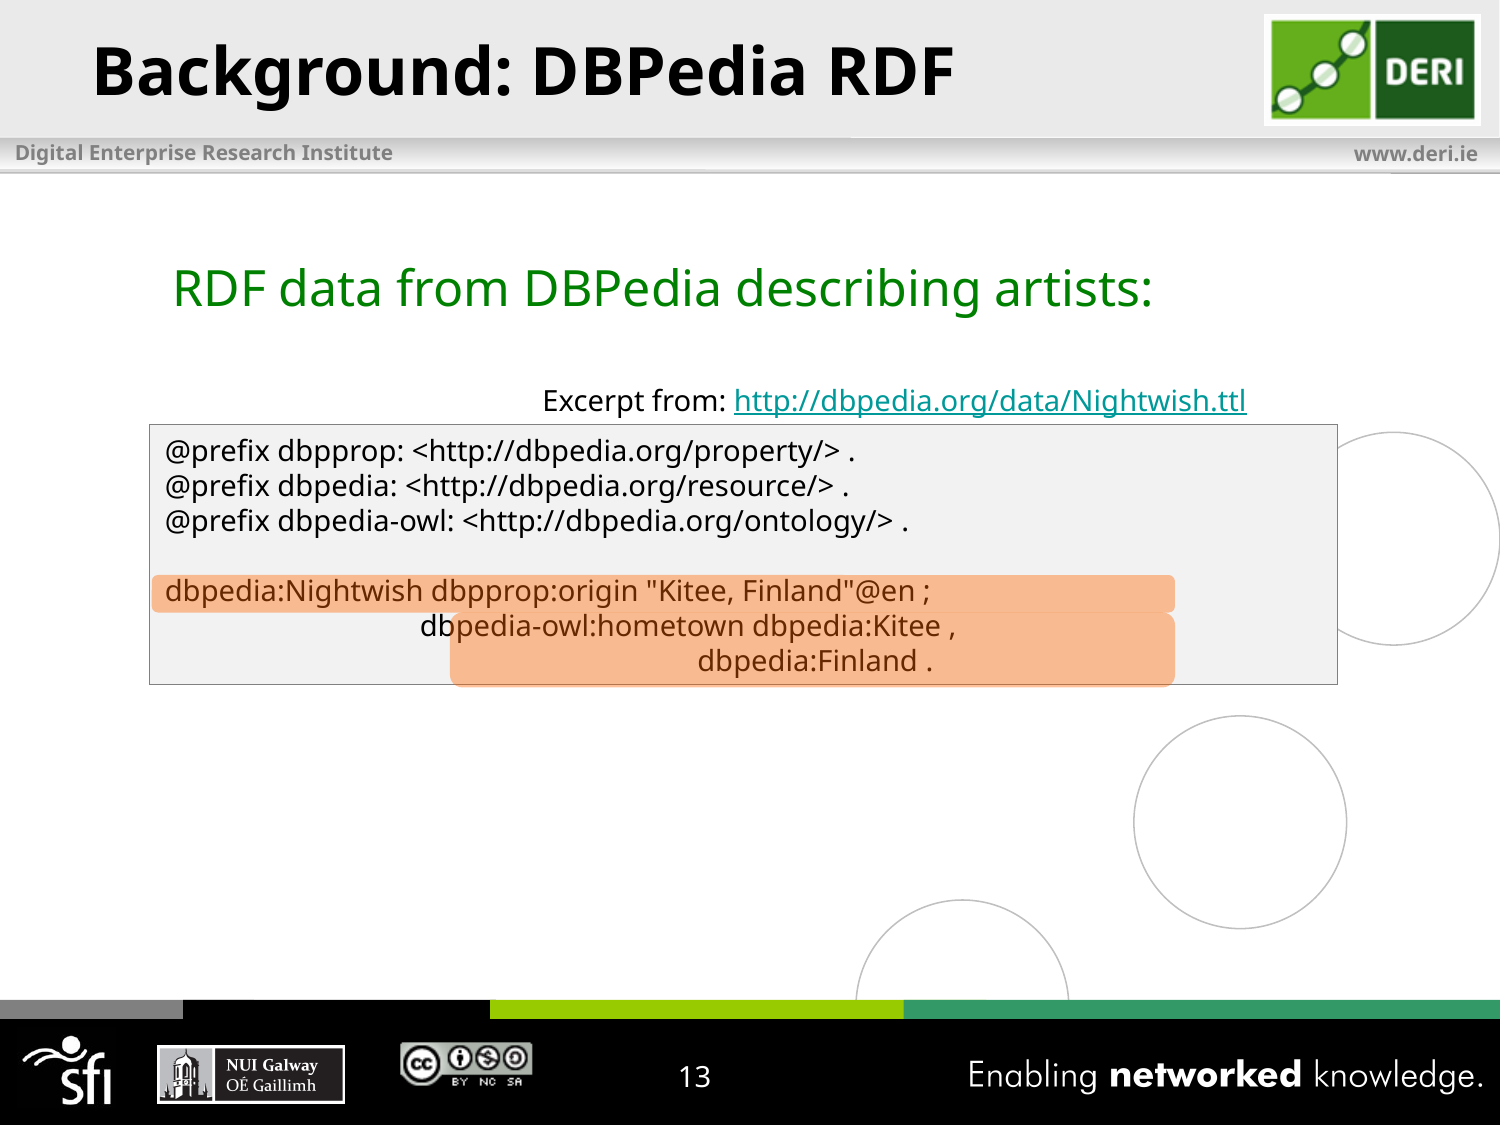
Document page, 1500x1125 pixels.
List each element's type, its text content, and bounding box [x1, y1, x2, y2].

picture [157, 1045, 345, 1104]
picture [1264, 14, 1481, 126]
text_box [151, 574, 1175, 613]
title Background: DBPedia RDF [76, 0, 1223, 138]
picture [17, 1027, 116, 1108]
text_box @prefix dbpprop: <http://dbpedia.org/property/> . @prefix dbpedia: <http://dbpedia.org/resource/> . @prefix dbpedia-owl: <http://dbpedia.org/ontology/> . dbpedia:Nightwish dbpprop:origin "Kitee, Finland"@en ; dbpedia-owl:hometown dbpedia:Kitee , dbpedia:Finland . [149, 424, 1338, 685]
text_box [449, 612, 1176, 688]
text_box Excerpt from: http://dbpedia.org/data/Nightwish.ttl [527, 374, 1270, 429]
picture [399, 1041, 534, 1089]
slide_number 13 [662, 1050, 838, 1111]
picture [962, 1025, 1489, 1125]
text_box RDF data from DBPedia describing artists: [157, 249, 1170, 324]
